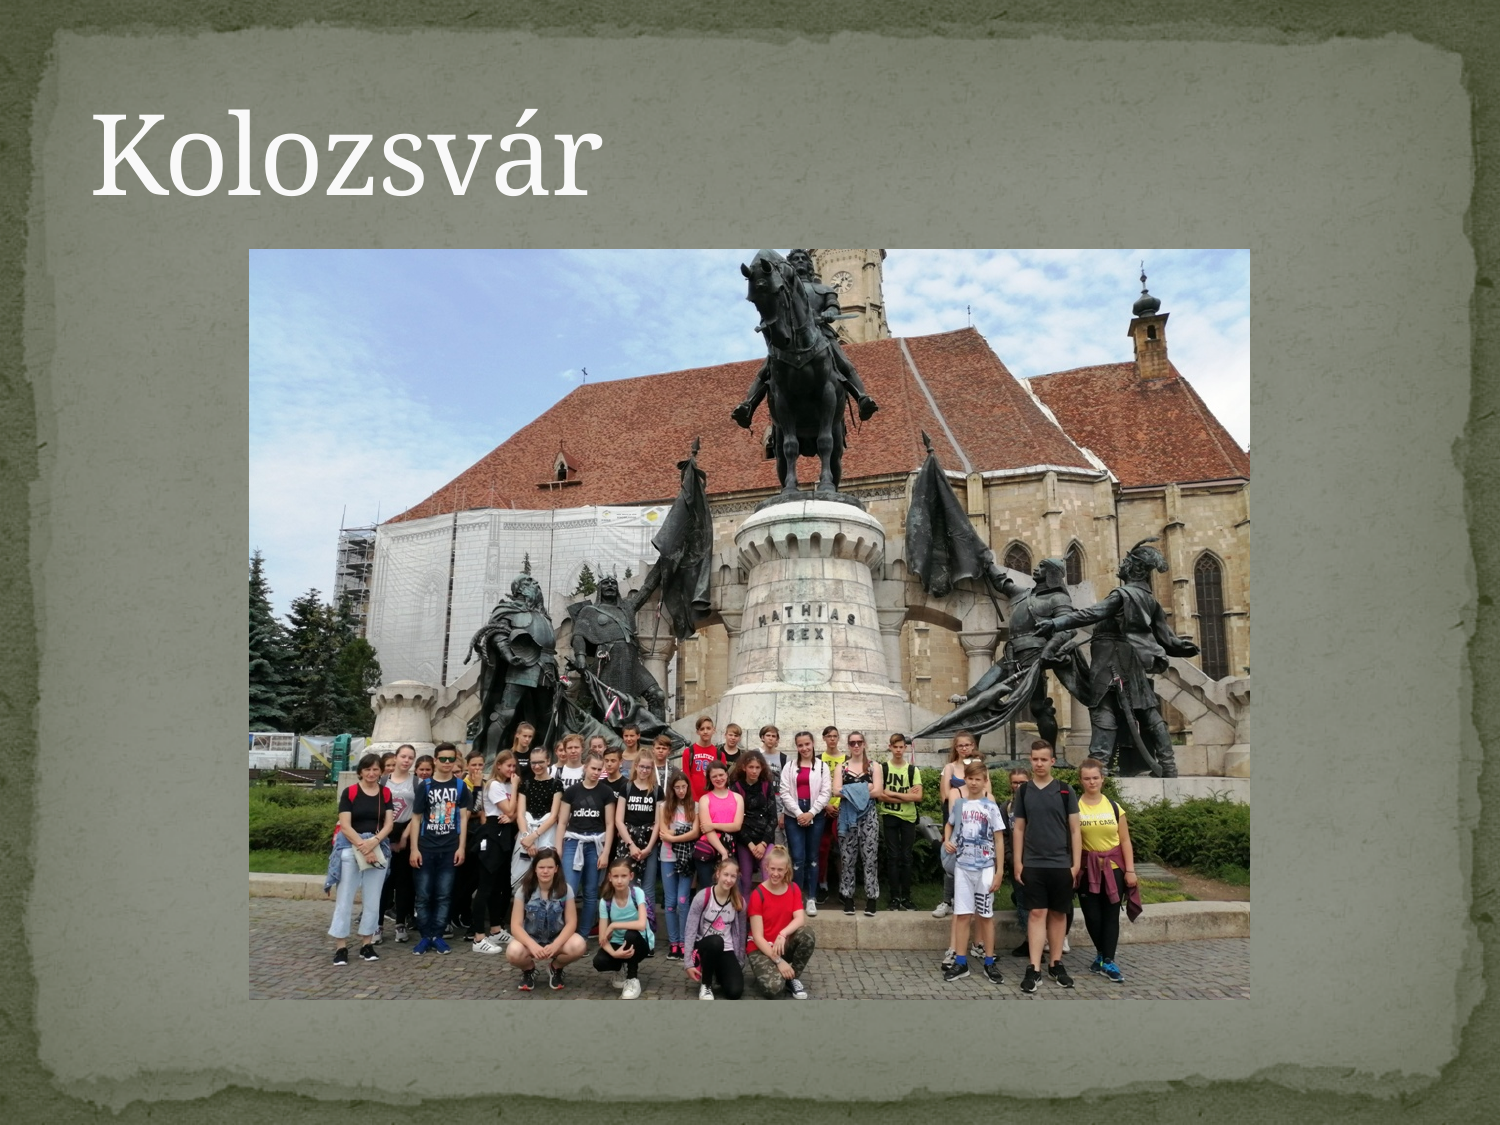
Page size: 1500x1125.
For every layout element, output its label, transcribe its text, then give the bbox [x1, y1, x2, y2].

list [252, 252, 1249, 997]
title Kolozsvár [74, 24, 1425, 225]
